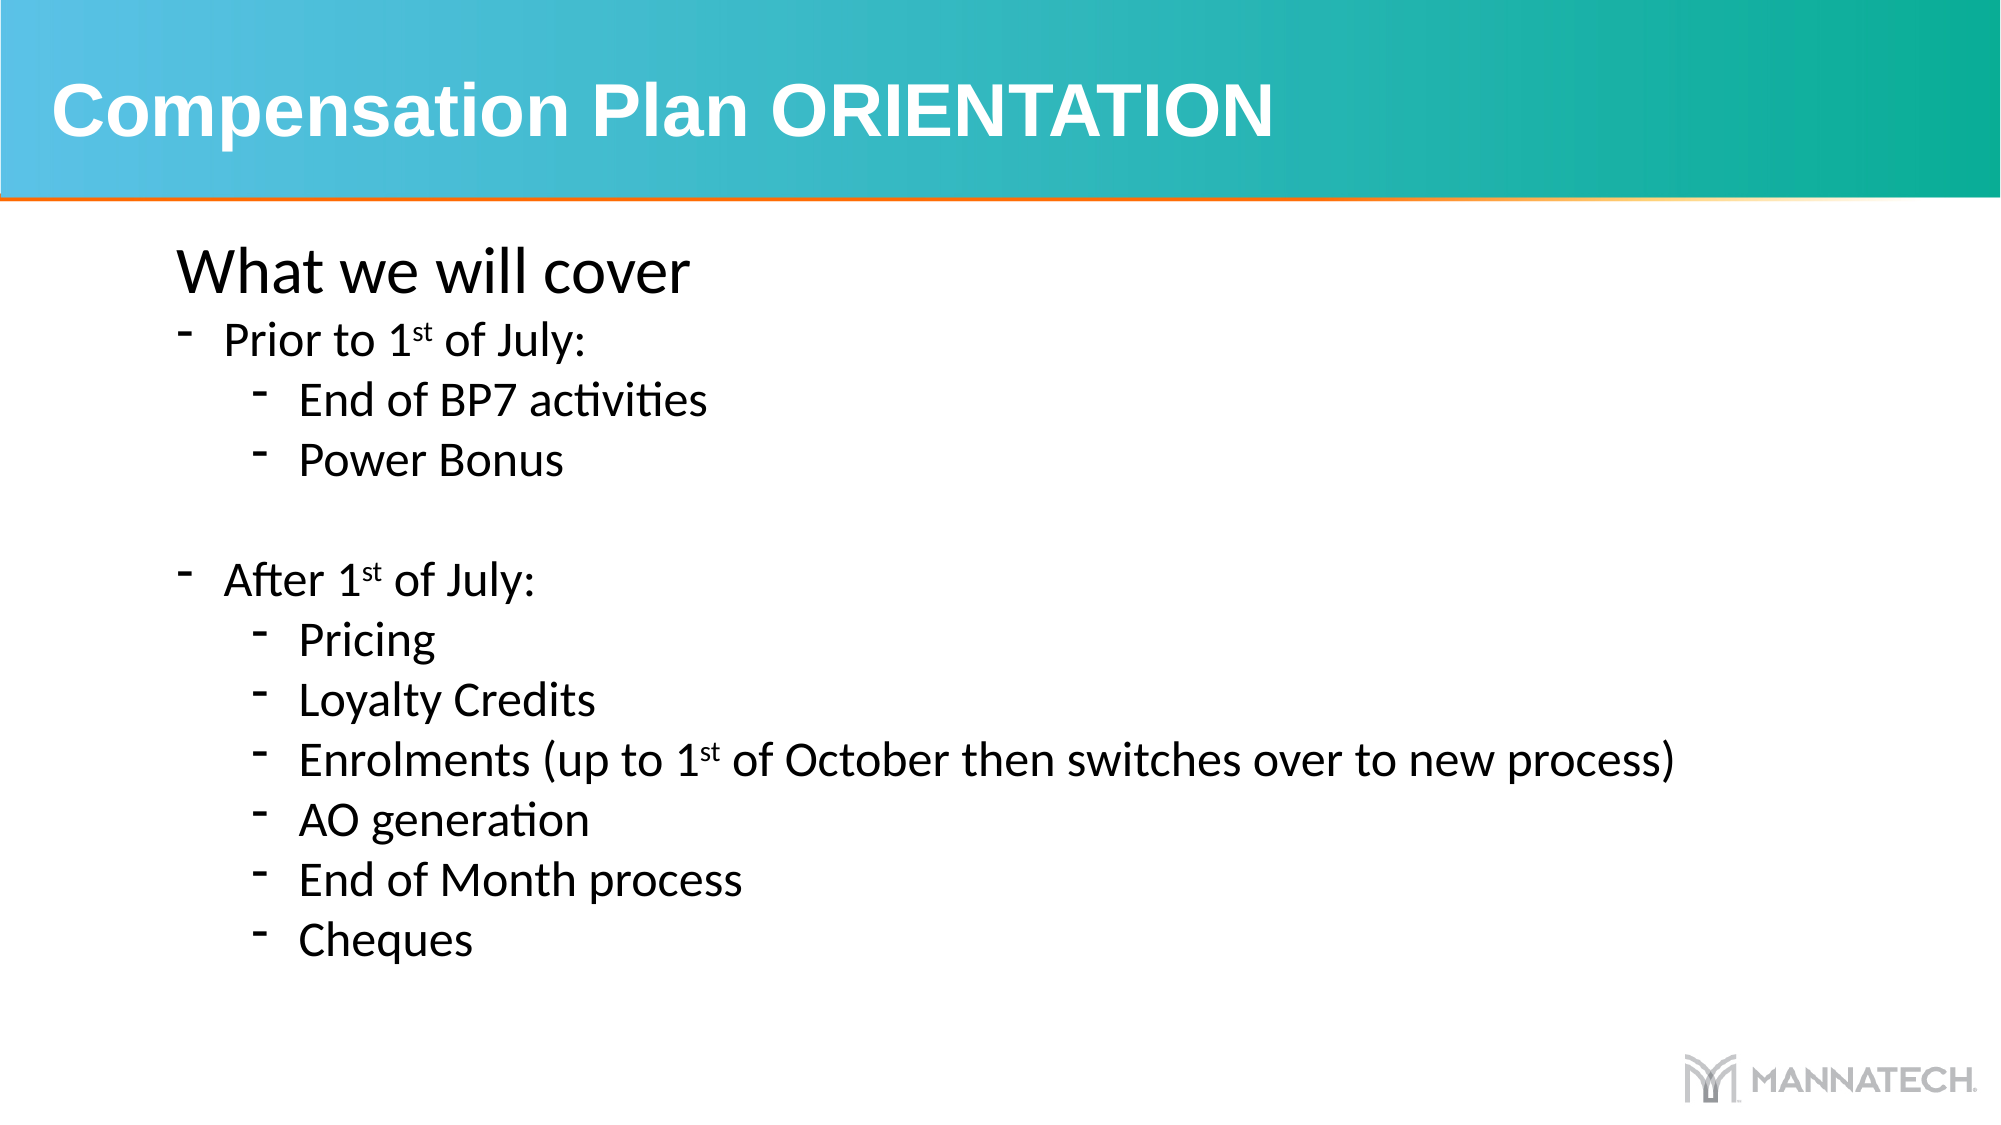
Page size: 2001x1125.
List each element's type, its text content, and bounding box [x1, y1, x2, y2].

text_box Compensation Plan ORIENTATION [36, 54, 1339, 160]
text_box What we will cover Prior to 1st of July: End of BP7 activities Power Bonus After 1st of July: Pricing Loyalty Credits Enrolments (up to 1st of October then switches over to new process) AO generation End of Month process Cheques [161, 219, 1882, 1020]
picture [0, 0, 2001, 1125]
